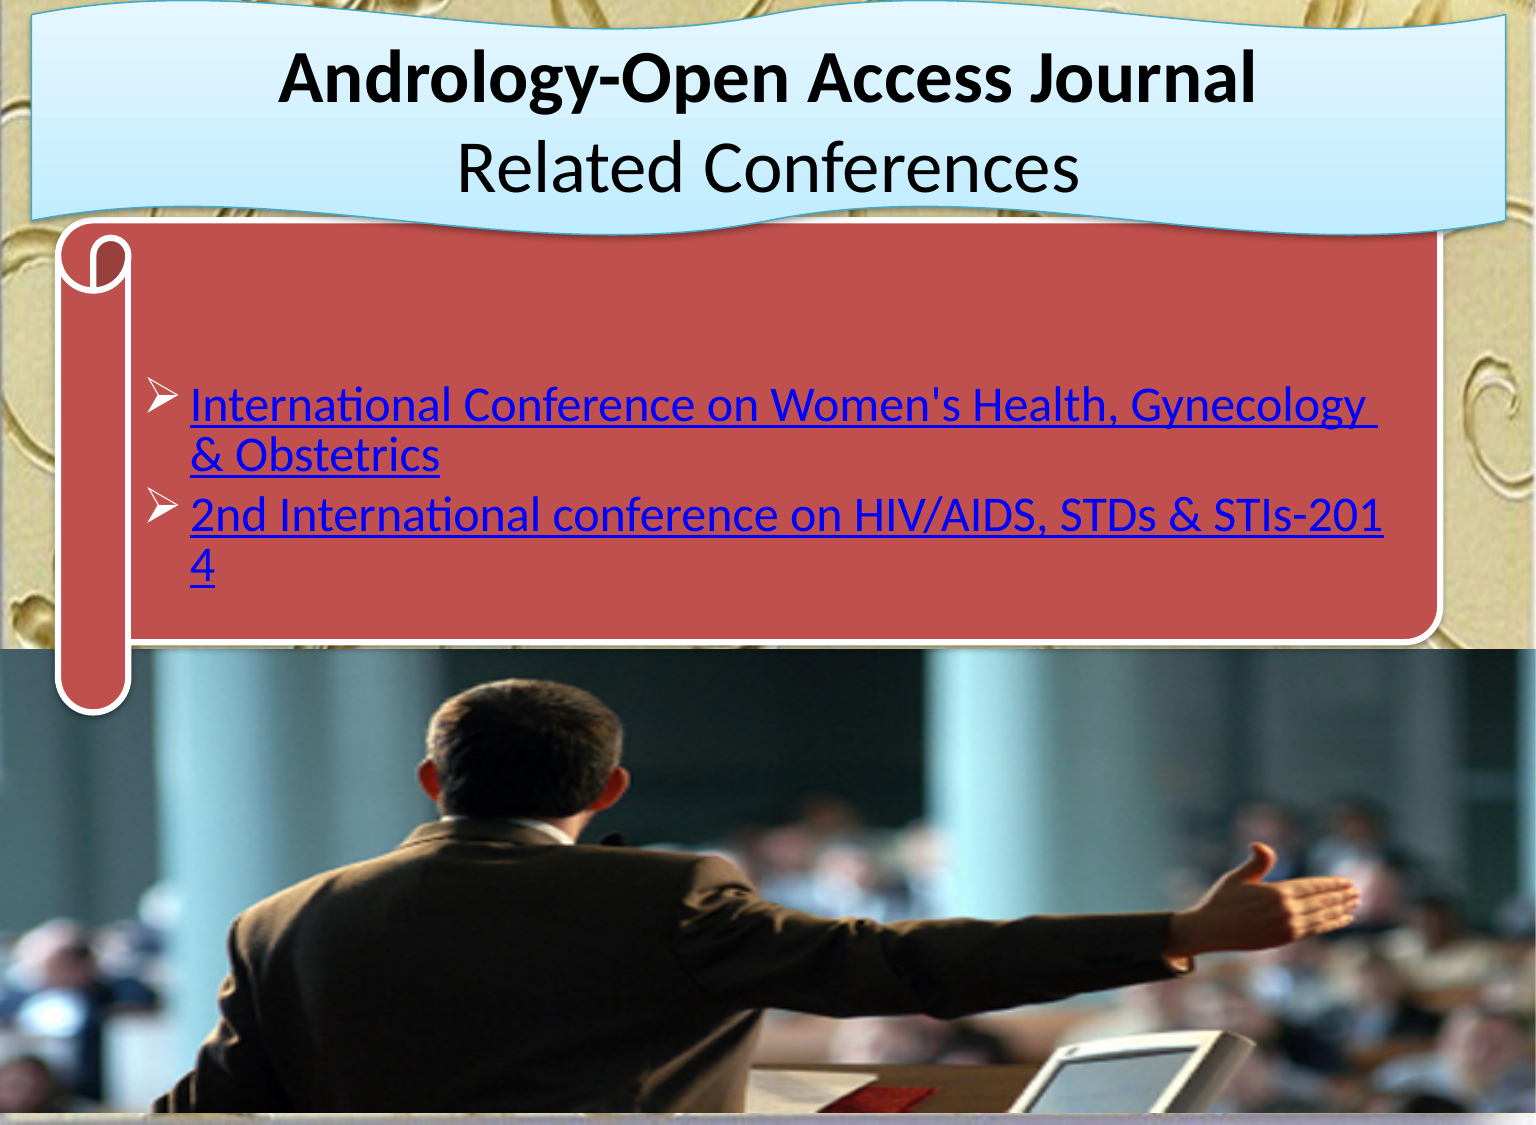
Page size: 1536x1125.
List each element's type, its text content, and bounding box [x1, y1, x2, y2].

text_box International Conference on Women's Health, Gynecology & Obstetrics 2nd International conference on HIV/AIDS, STDs & STIs-2014 [54, 217, 1444, 648]
picture [0, 0, 1536, 1125]
picture [242, 0, 874, 28]
picture [799, 208, 1082, 217]
text_box Andrology-Open Access Journal Related Conferences [30, 0, 1507, 236]
